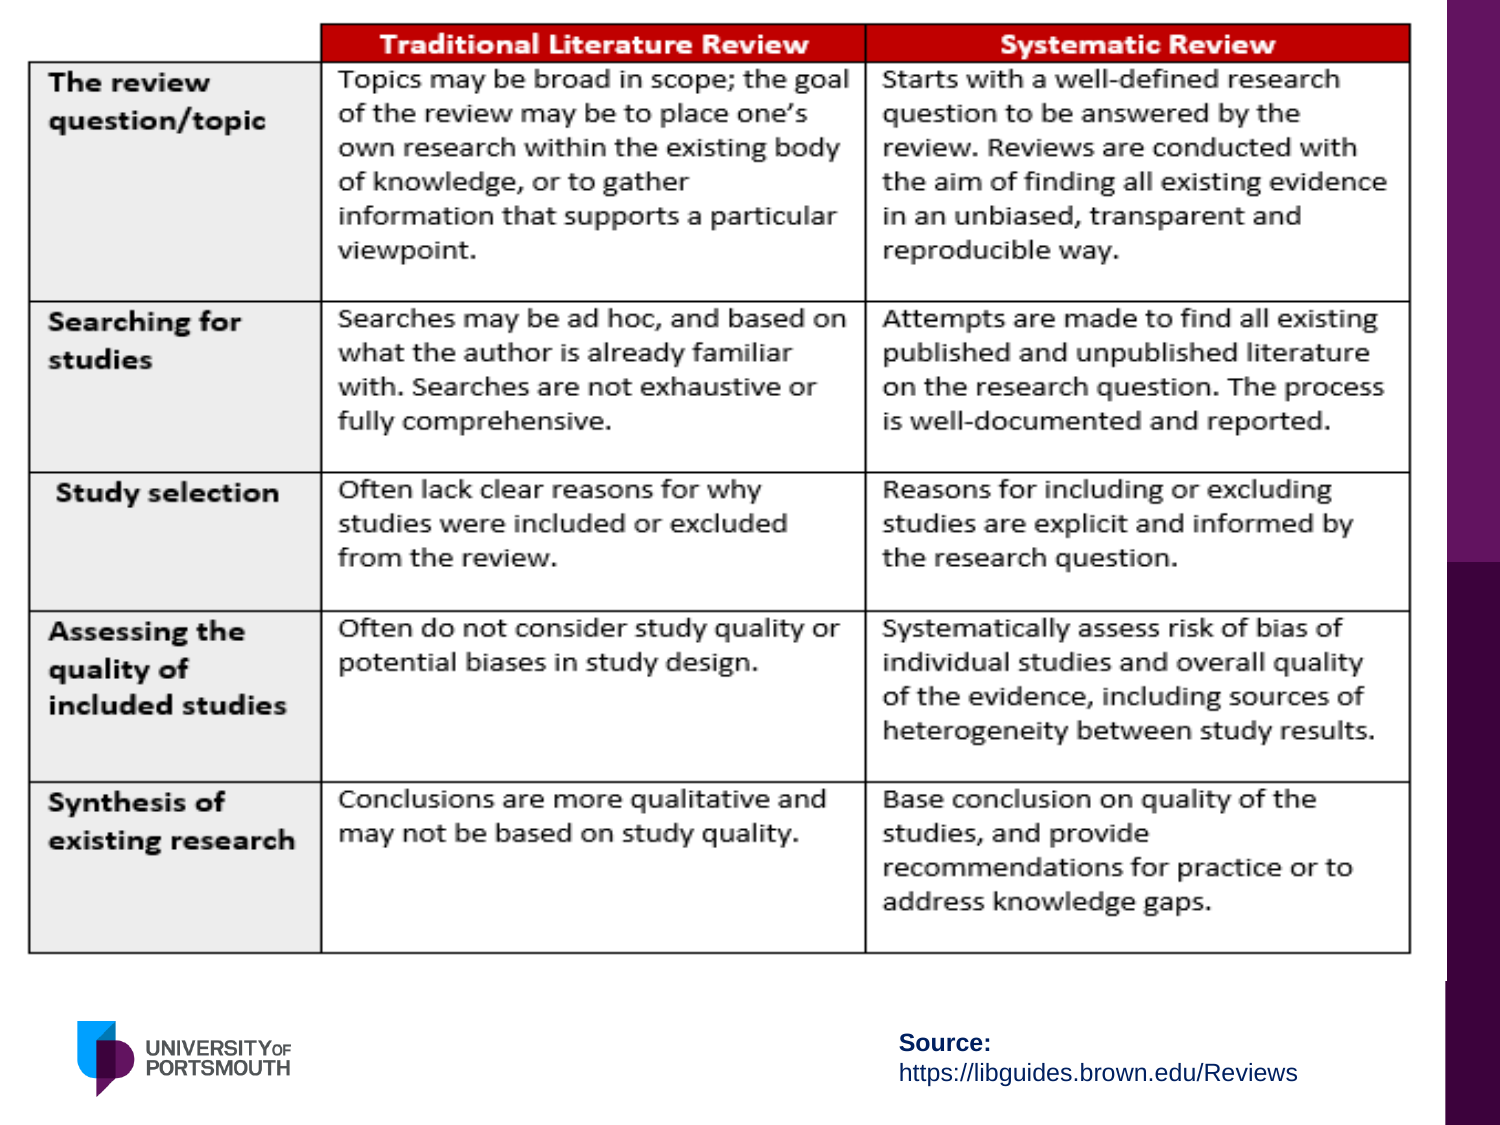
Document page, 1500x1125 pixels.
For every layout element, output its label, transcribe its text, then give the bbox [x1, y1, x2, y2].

picture [77, 1021, 291, 1097]
picture [0, 0, 1447, 981]
text_box Source: https://libguides.brown.edu/Reviews [883, 1018, 1397, 1094]
